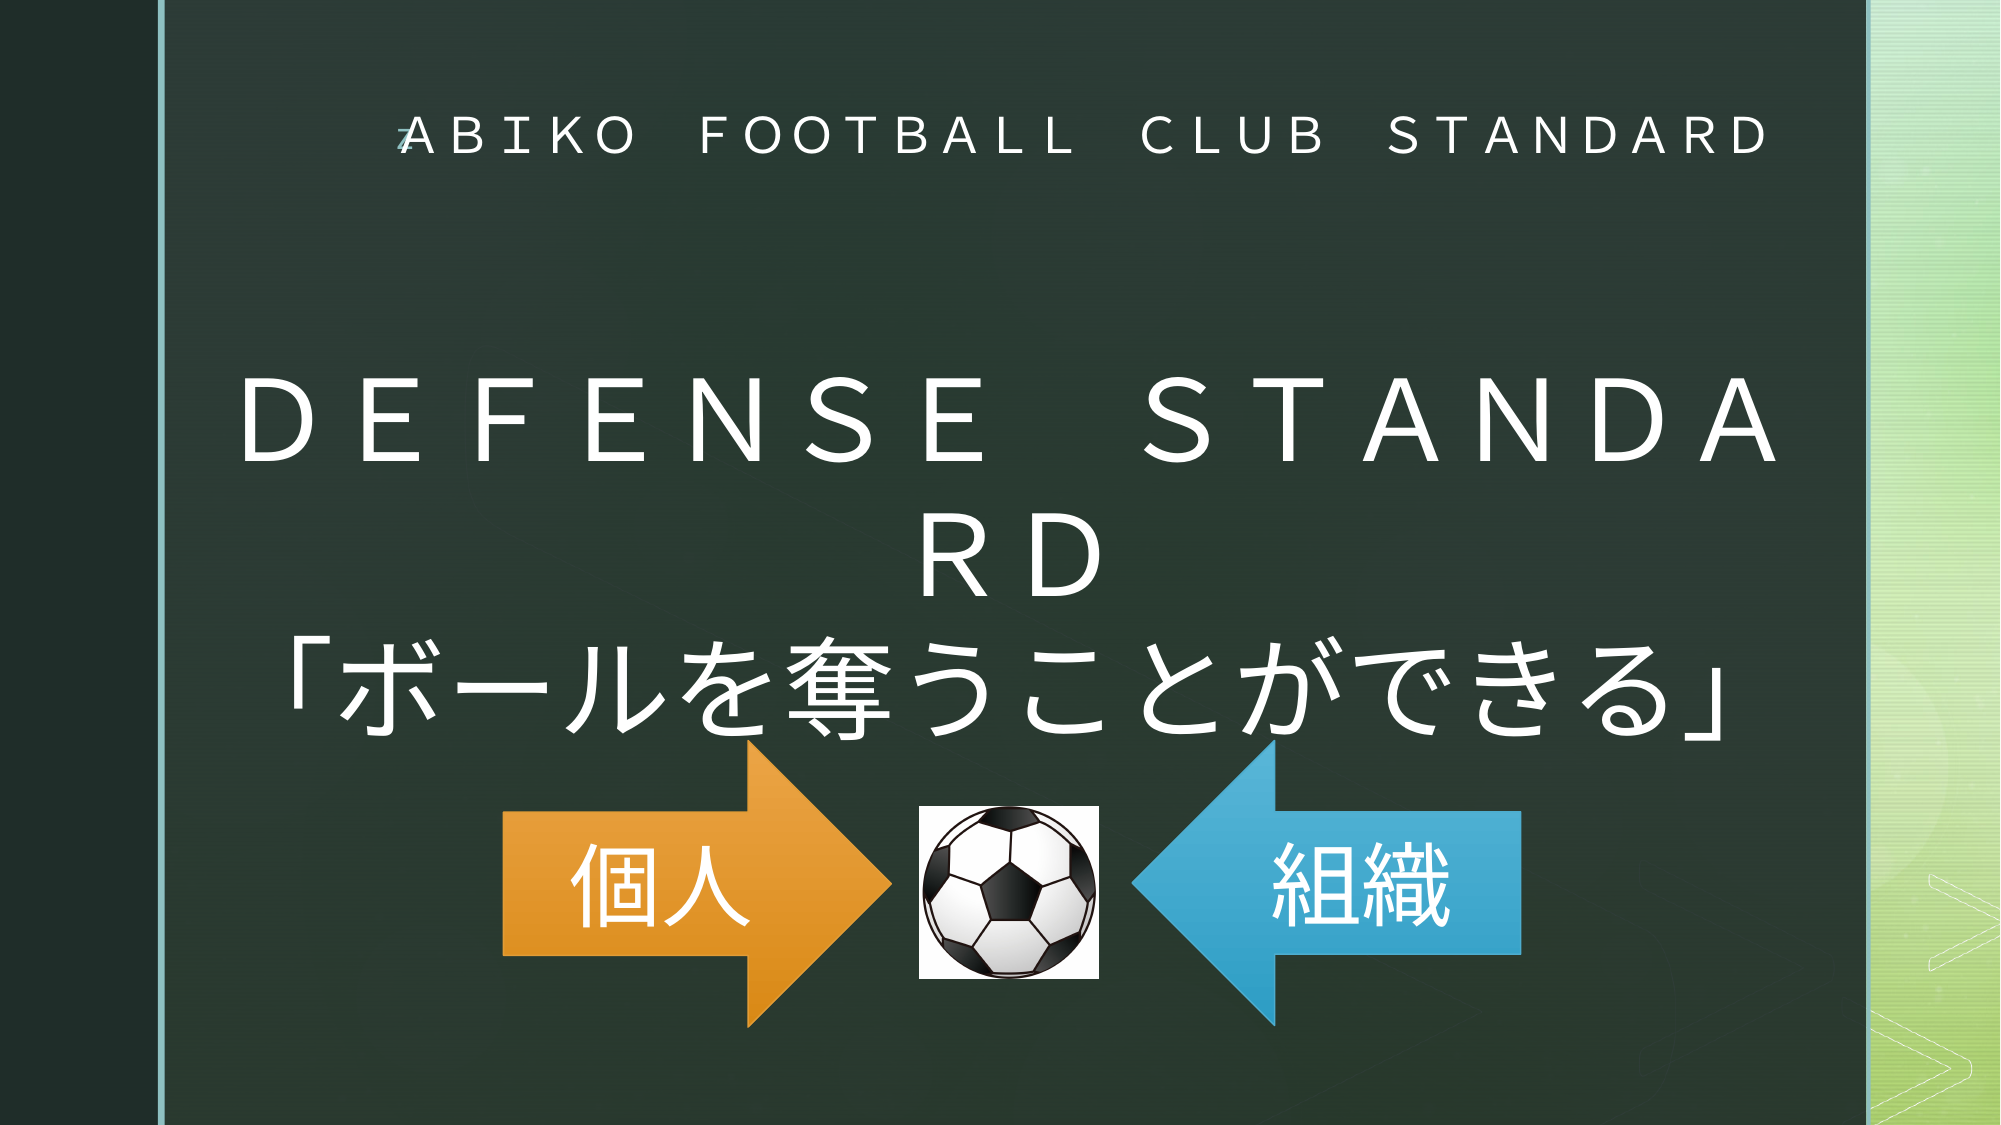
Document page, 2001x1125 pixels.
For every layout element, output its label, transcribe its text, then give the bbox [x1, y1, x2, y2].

picture [919, 805, 1099, 979]
title ＡＢＩＫＯ ＦＯＯＴＢＡＬＬ ＣＬＵＢ ＳＴＡＮＤＡＲＤ [378, 103, 1790, 199]
picture [1871, 0, 2001, 1125]
text_box 組織 [1131, 739, 1522, 1027]
text_box 個人 [502, 739, 892, 1028]
text_box ＤＥＦＥＮＳＥ ＳＴＡＮＤＡＲＤ 「ボールを奪うことができる」 [170, 341, 1846, 762]
